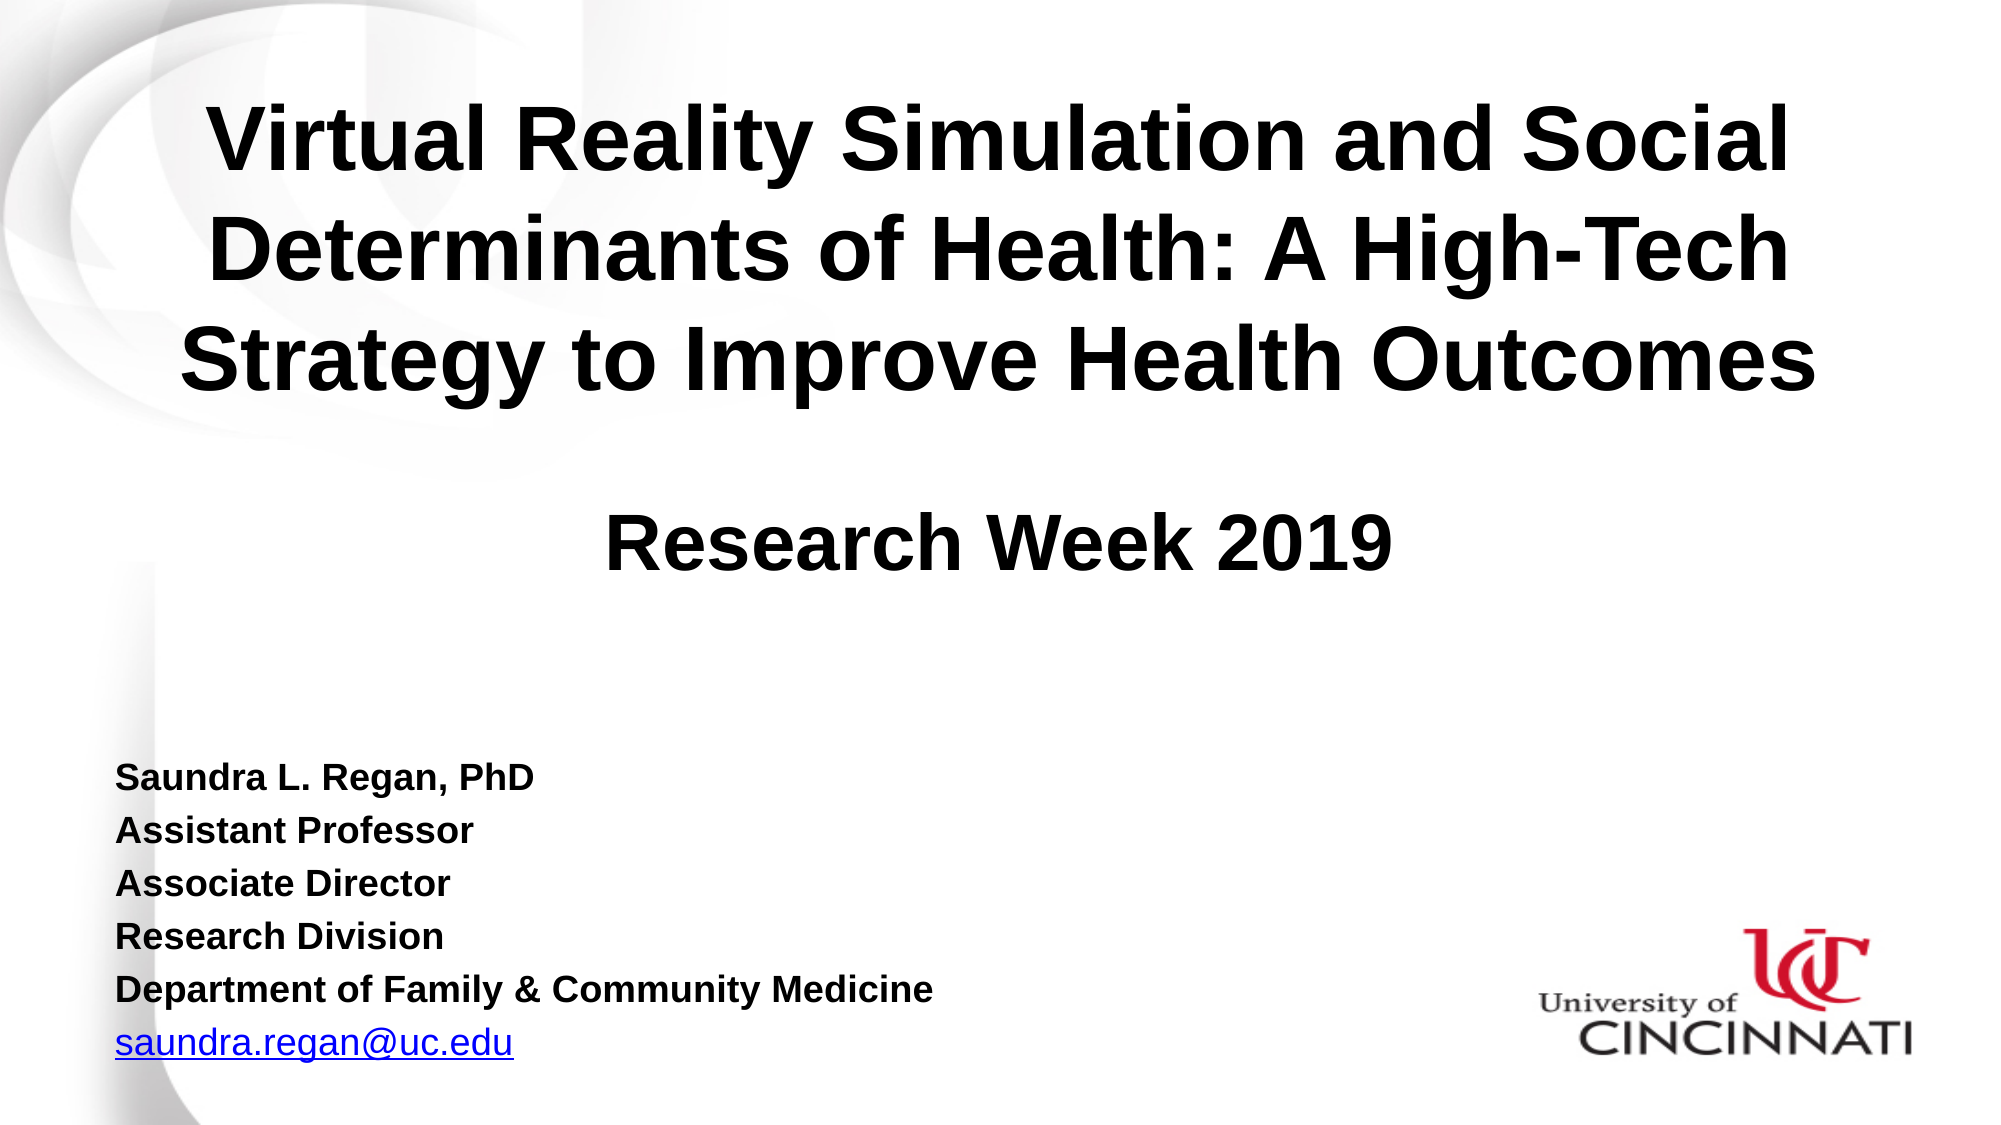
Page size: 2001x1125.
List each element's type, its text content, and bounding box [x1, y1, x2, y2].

title Virtual Reality Simulation and Social Determinants of Health: A High-Tech Strategy to Improve Health Outcomes [99, 104, 1900, 384]
picture [0, 0, 2001, 1125]
list Research Week 2019 Saundra L. Regan, PhD Assistant Professor Associate Director Research Division Department of Family & Community Medicine saundra.regan@uc.edu [99, 482, 1900, 1076]
